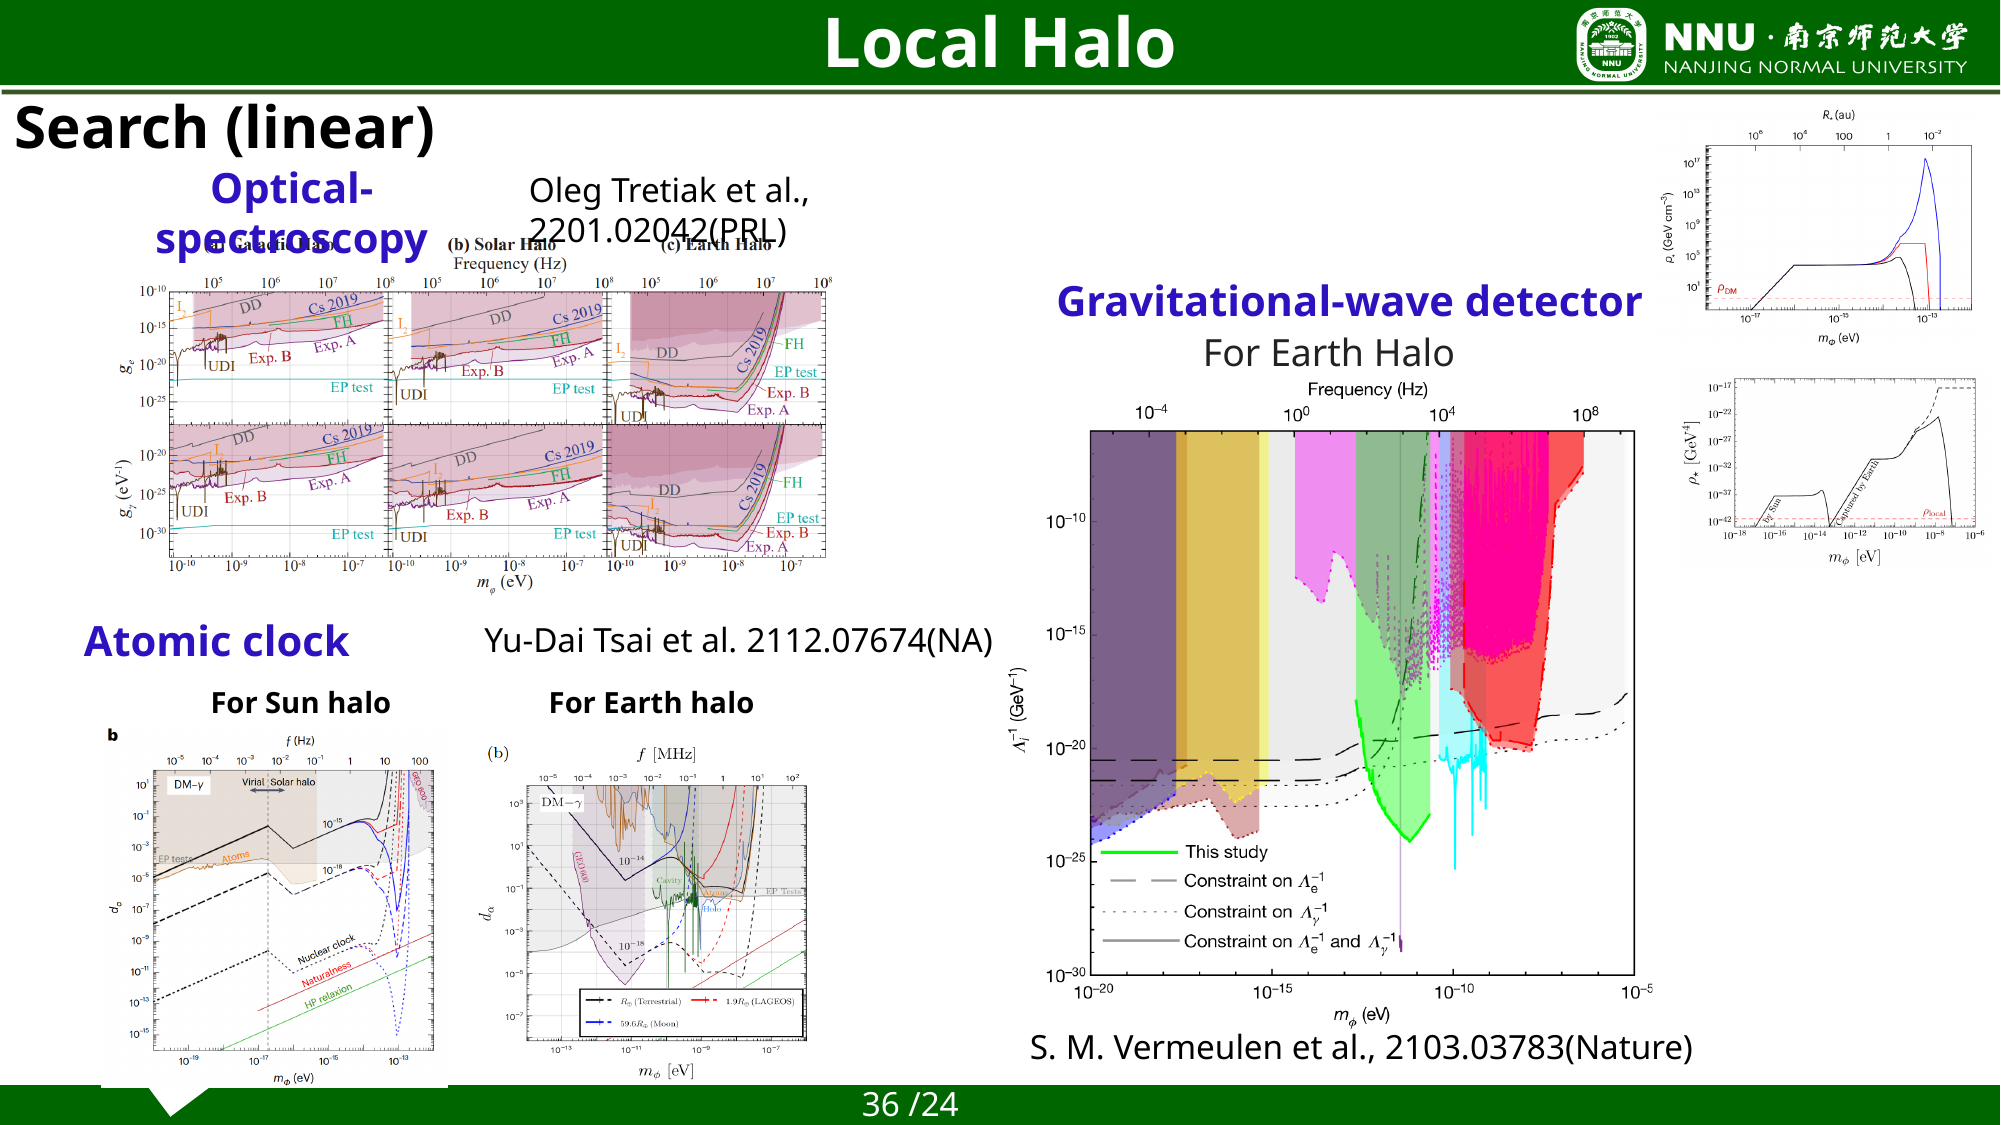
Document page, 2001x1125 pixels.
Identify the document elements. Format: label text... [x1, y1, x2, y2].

picture [999, 382, 1653, 1029]
text_box S. M. Vermeulen et al., 2103.03783(Nature) [1015, 1018, 1709, 1074]
text_box Atomic clock [69, 607, 391, 672]
picture [1548, 0, 2001, 350]
picture [472, 733, 819, 1082]
slide_number 36 /24 [836, 1075, 974, 1125]
text_box For Earth Halo [1188, 321, 1471, 382]
picture [106, 227, 844, 598]
text_box Gravitational-wave detector [1041, 267, 1652, 332]
text_box Oleg Tretiak et al., 2201.02042(PRL) [515, 162, 1059, 257]
text_box For Earth halo [533, 677, 777, 727]
text_box Search (linear) [0, 83, 559, 168]
picture [1678, 368, 1989, 569]
text_box Yu-Dai Tsai et al. 2112.07674(NA) [469, 612, 999, 667]
picture [101, 727, 448, 1088]
text_box Optical-spectroscopy [69, 168, 515, 270]
text_box [973, 65, 1024, 116]
title Local Halo [0, 0, 2000, 90]
text_box For Sun halo [195, 677, 431, 727]
